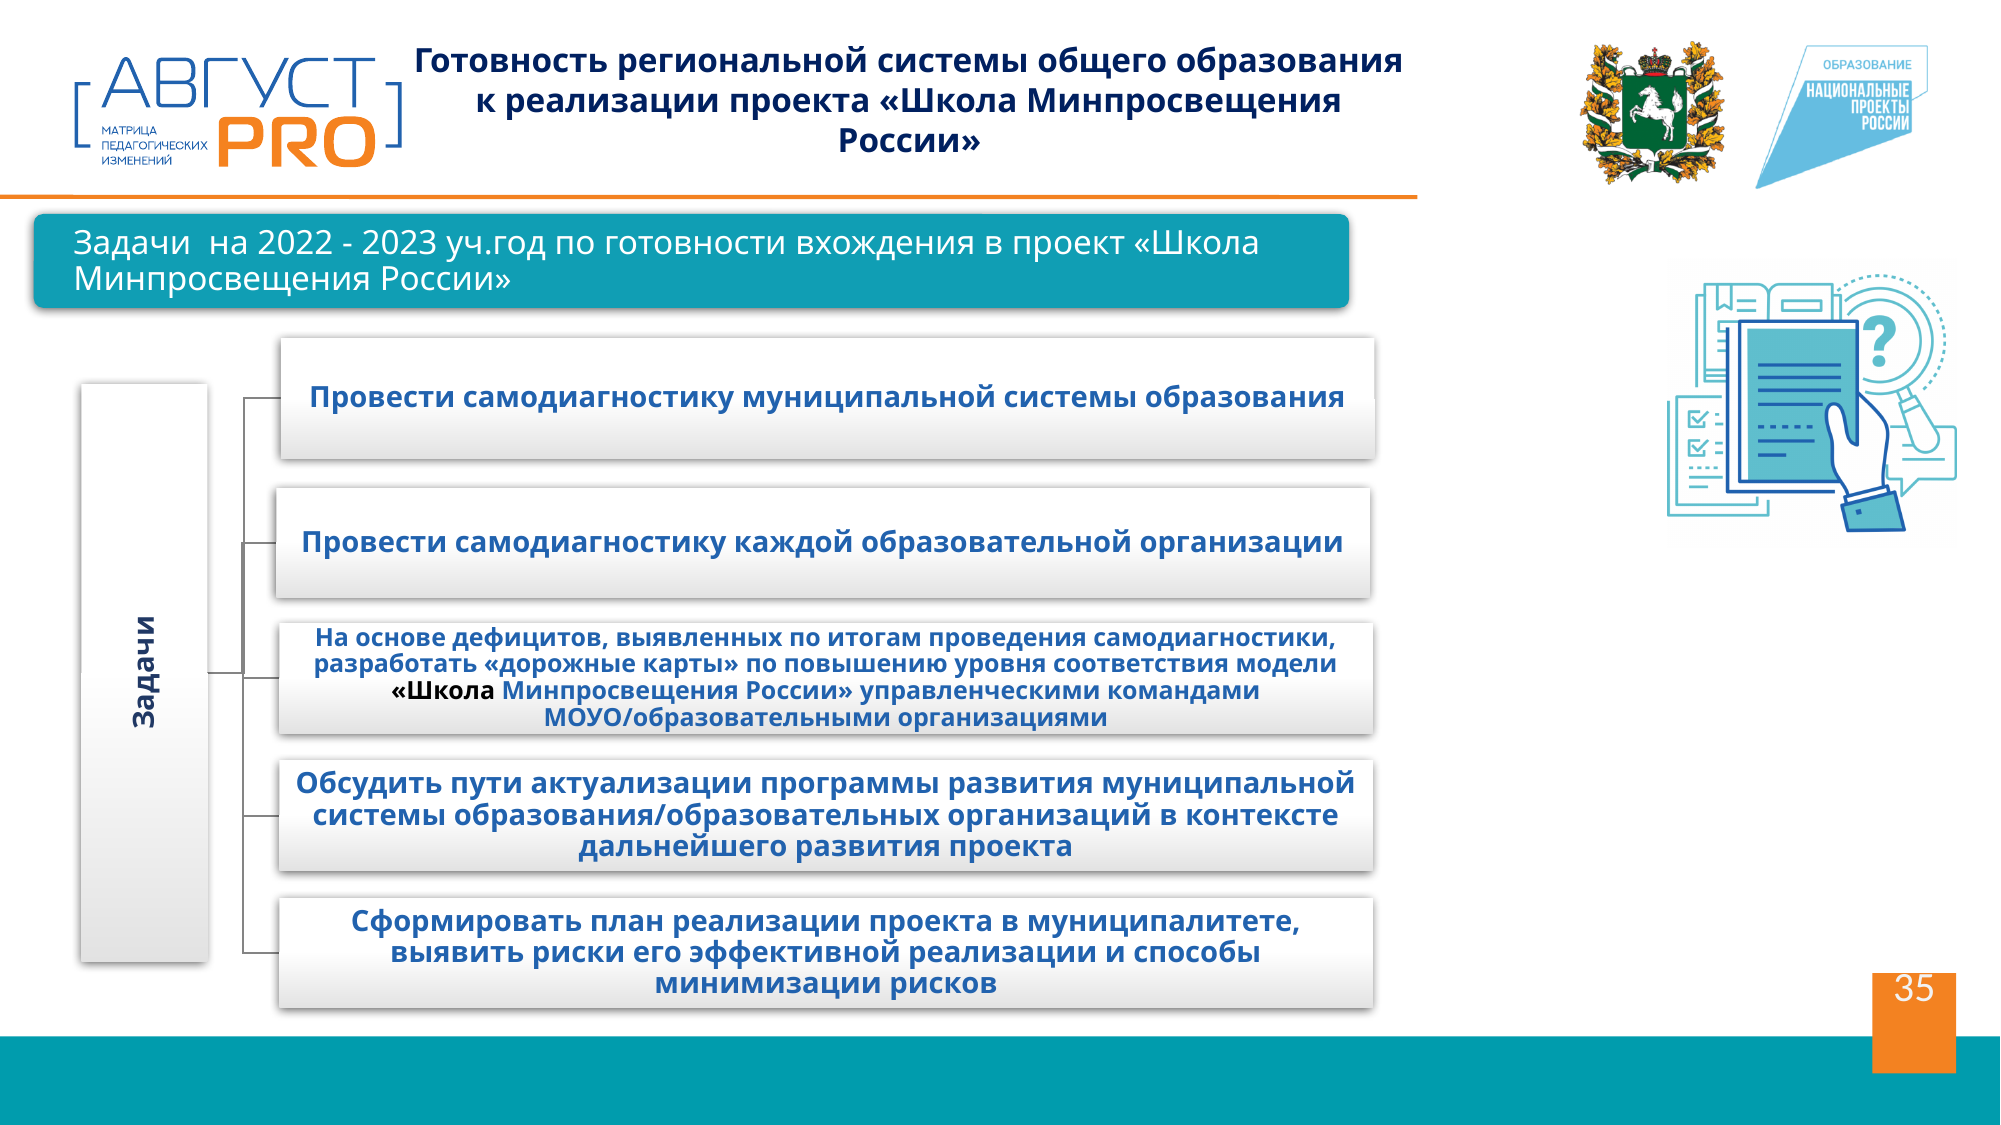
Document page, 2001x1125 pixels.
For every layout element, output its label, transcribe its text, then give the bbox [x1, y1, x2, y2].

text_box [0, 337, 1594, 1009]
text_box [74, 57, 402, 168]
text_box [0, 1035, 2000, 1125]
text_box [33, 206, 1350, 318]
picture [1667, 258, 1957, 548]
text_box 35 [1872, 973, 1957, 1074]
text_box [1579, 28, 1930, 206]
text_box Готовность региональной системы общего образования к реализации проекта «Школа Минпросвещения России» [401, 39, 1418, 159]
